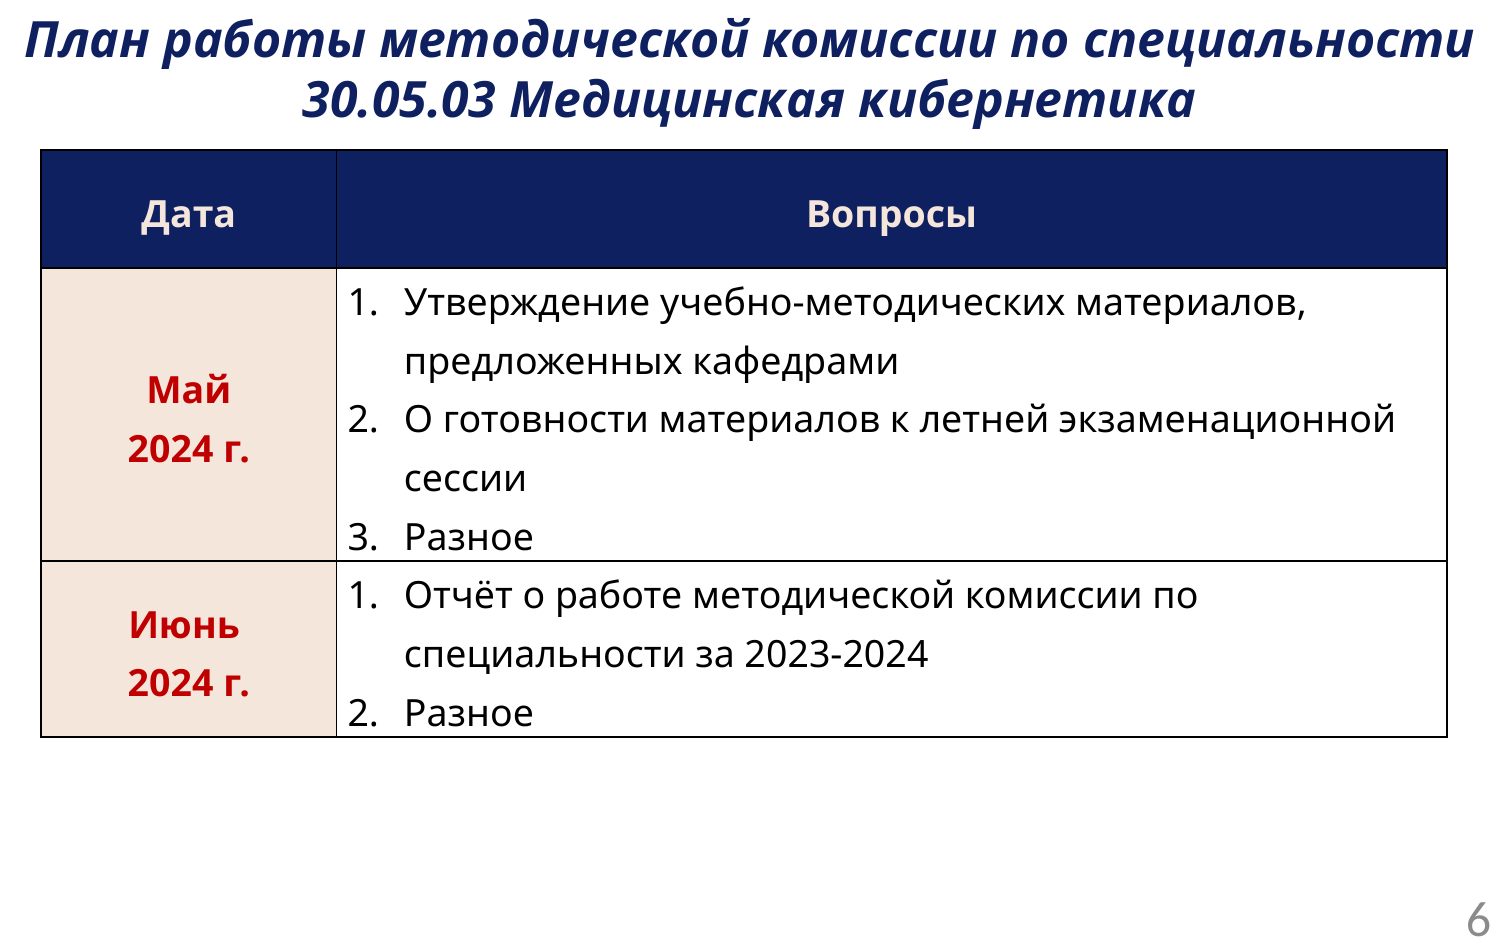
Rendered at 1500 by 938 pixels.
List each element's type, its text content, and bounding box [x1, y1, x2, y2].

text_box План работы методической комиссии по специальности 30.05.03 Медицинская кибернетика [0, 0, 1500, 135]
table_cell Май 2024 г. [42, 269, 336, 560]
table_cell Утверждение учебно-методических материалов, предложенных кафедрами О готовности материалов к летней экзаменационной сессии Разное [337, 269, 1446, 560]
table_header Дата [42, 151, 336, 267]
table_cell Отчёт о работе методической комиссии по специальности за 2023-2024 Разное [337, 562, 1446, 736]
text_box 6 [1156, 891, 1500, 938]
table_header Вопросы [337, 151, 1446, 267]
table_cell Июнь 2024 г. [42, 562, 336, 736]
